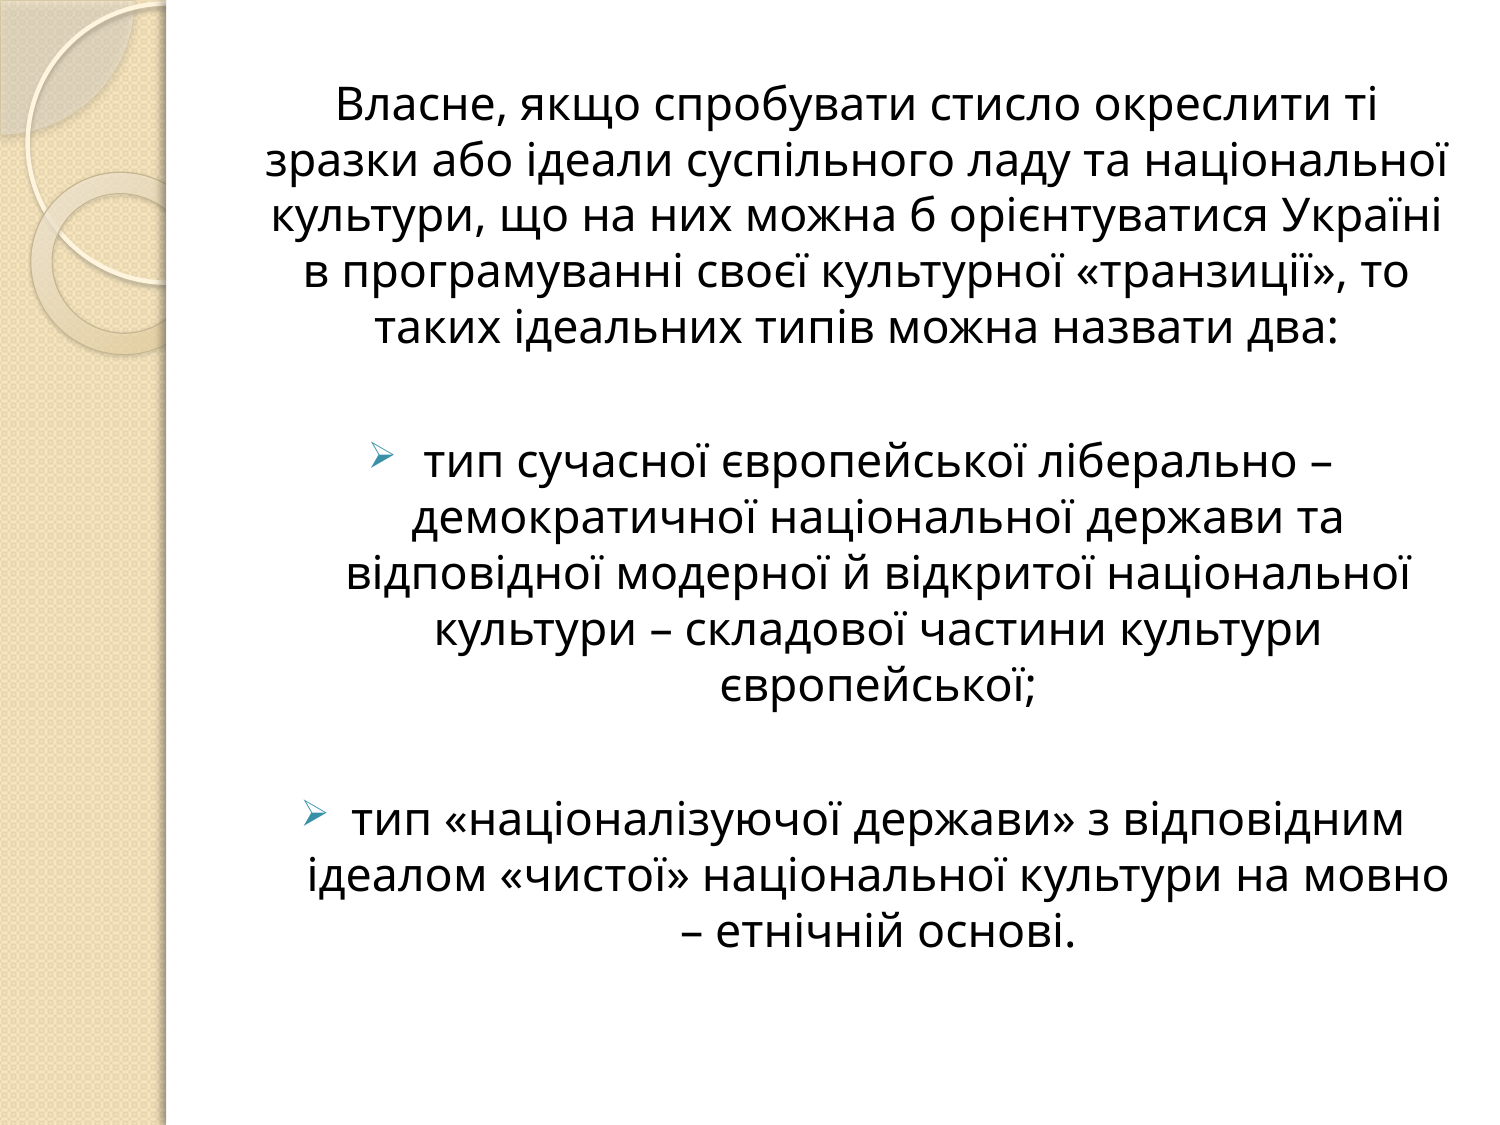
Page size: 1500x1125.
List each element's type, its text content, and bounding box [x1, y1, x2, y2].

list Власне, якщо спробувати стисло окреслити ті зразки або ідеали суспільного ладу та національної культури, що на них можна б орієнтуватися Україні в програмуванні своєї культурної «транзиції», то таких ідеальних типів можна назвати два: тип сучасної європейської ліберально – демократичної національної держави та відповідної модерної й відкритої національної культури – складової частини культури європейської; тип «націоналізуючої держави» з відповідним ідеалом «чистої» національної культури на мовно – етнічній основі. [235, 66, 1466, 1025]
